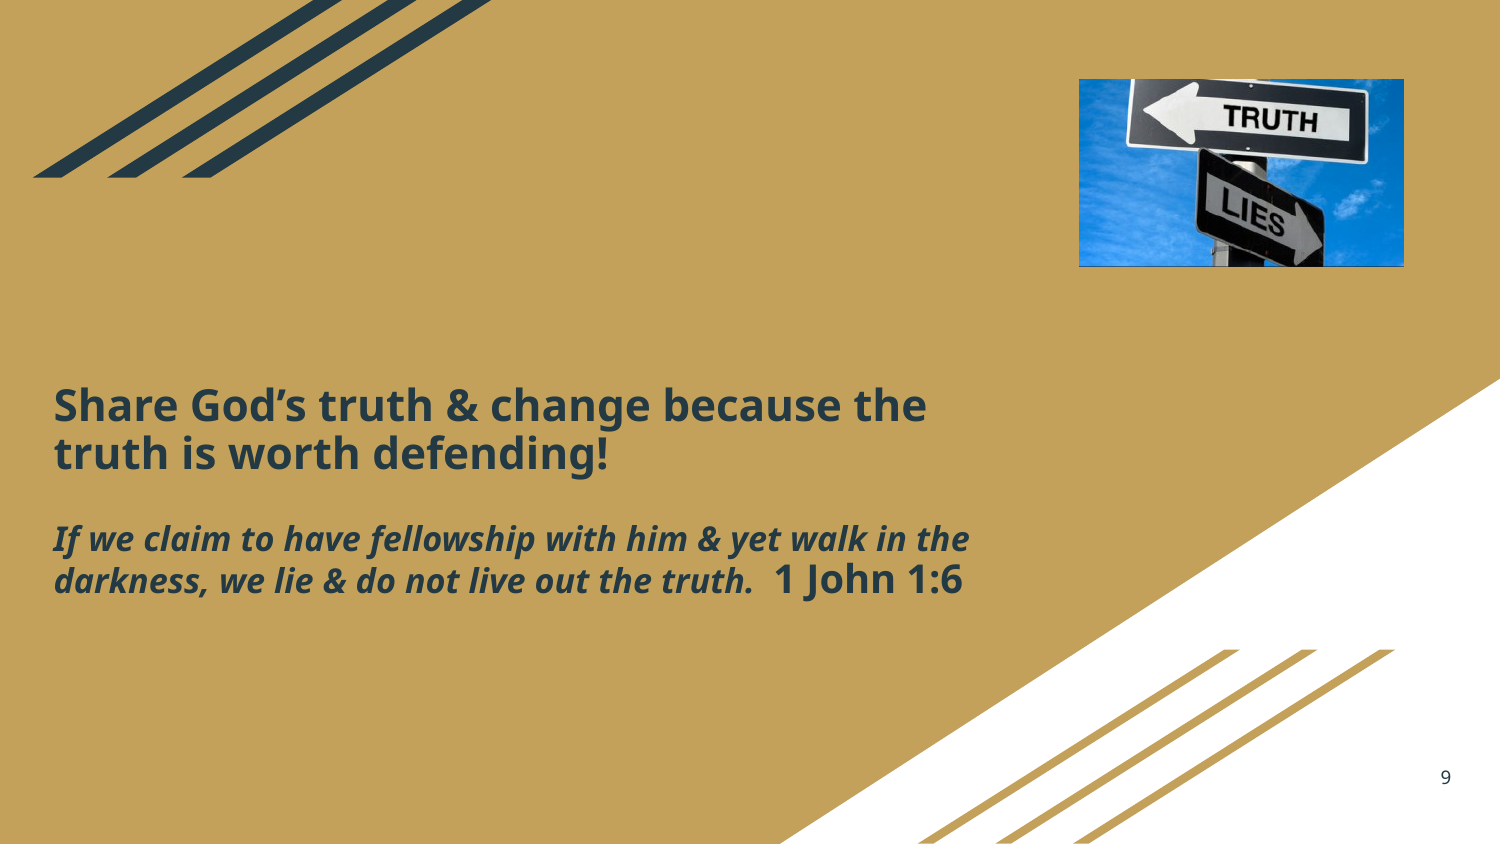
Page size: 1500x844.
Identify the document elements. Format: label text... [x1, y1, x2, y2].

slide_number 9 [1376, 745, 1467, 810]
title Share God’s truth & change because the truth is worth defending! If we claim to have fellowship with him & yet walk in the darkness, we lie & do not live out the truth. 1 John 1:6 [38, 367, 1045, 638]
picture [1079, 79, 1405, 268]
